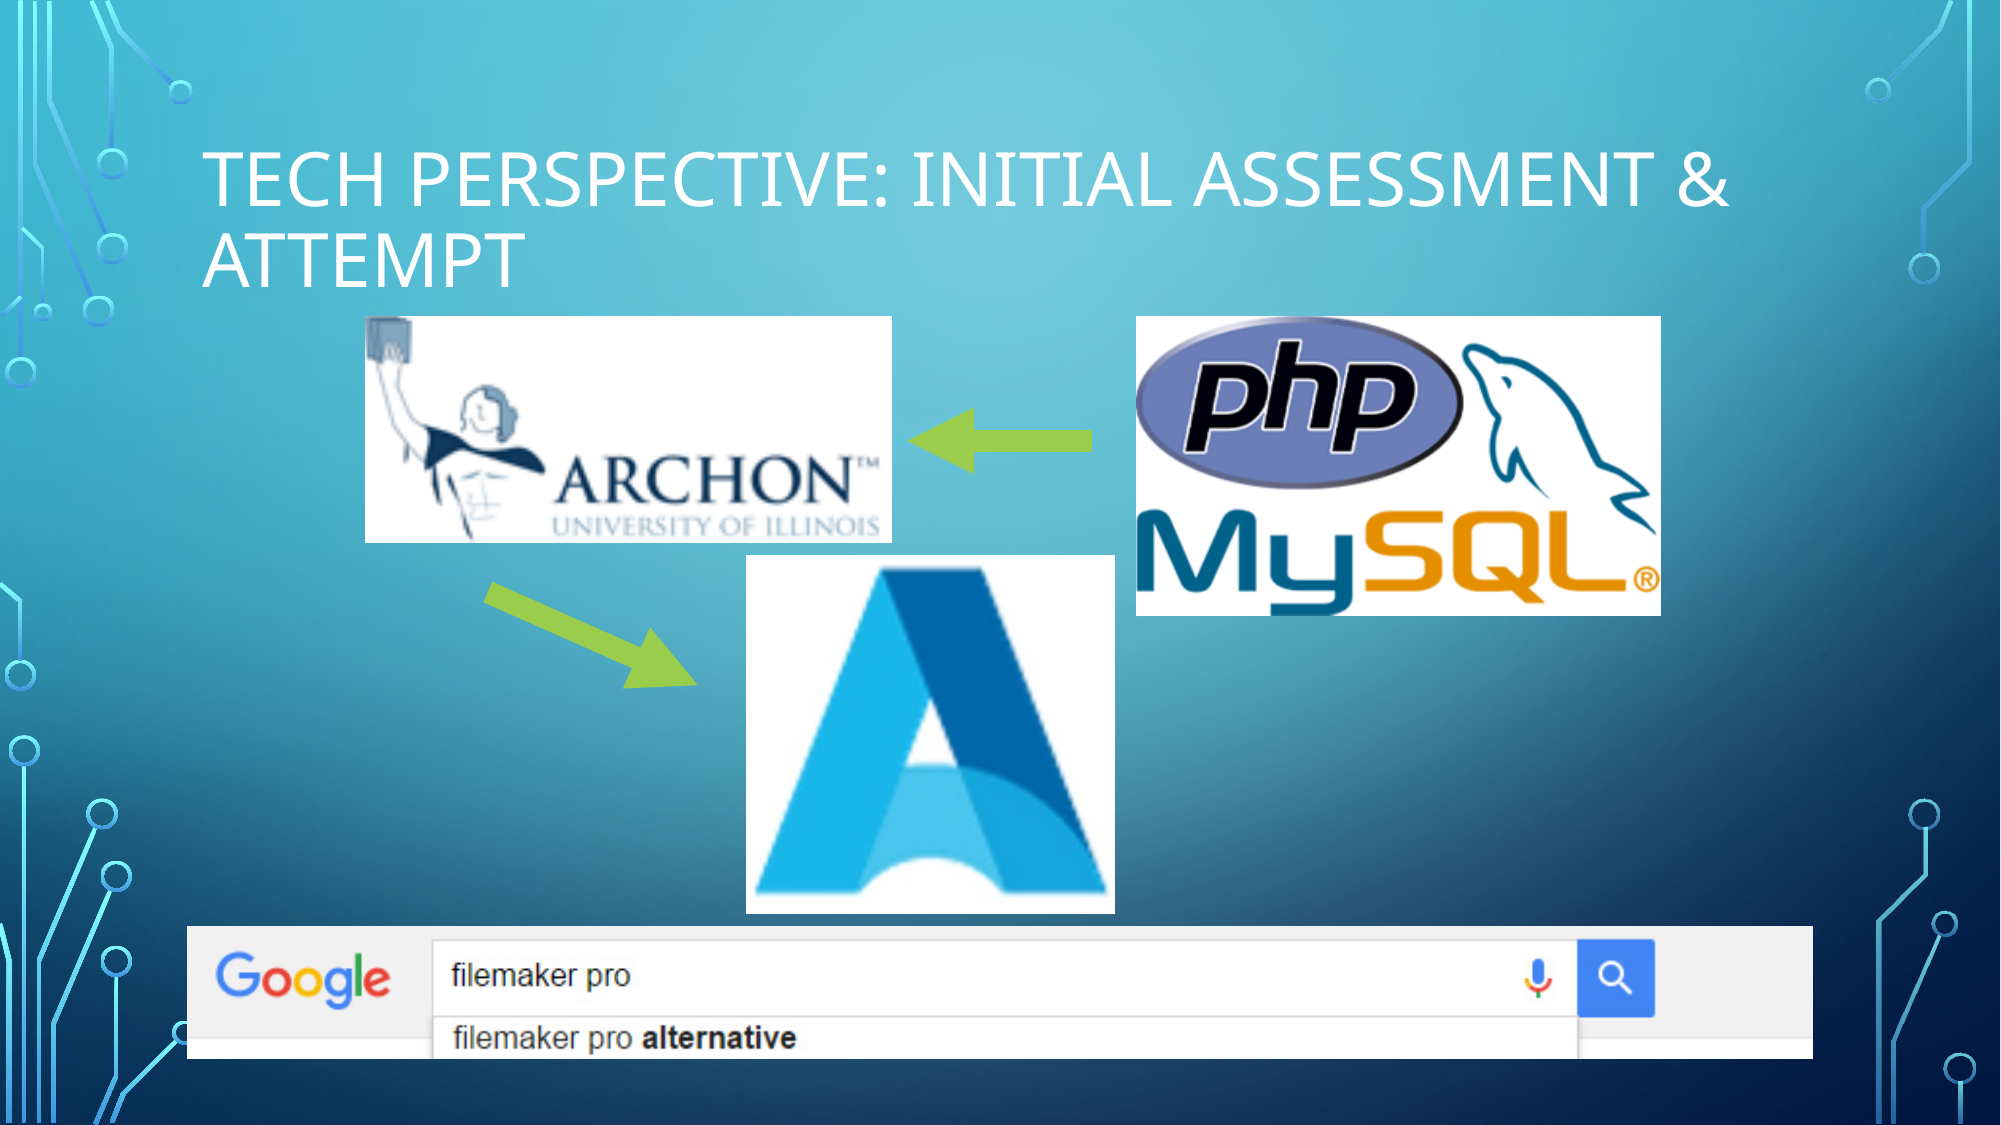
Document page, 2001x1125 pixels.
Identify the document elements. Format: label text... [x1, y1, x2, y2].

picture [745, 554, 1115, 914]
picture [365, 316, 892, 543]
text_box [1135, 316, 1662, 617]
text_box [487, 591, 699, 686]
title Tech perspective: initial assessment & attempt [187, 101, 1813, 344]
picture [186, 925, 1813, 1059]
